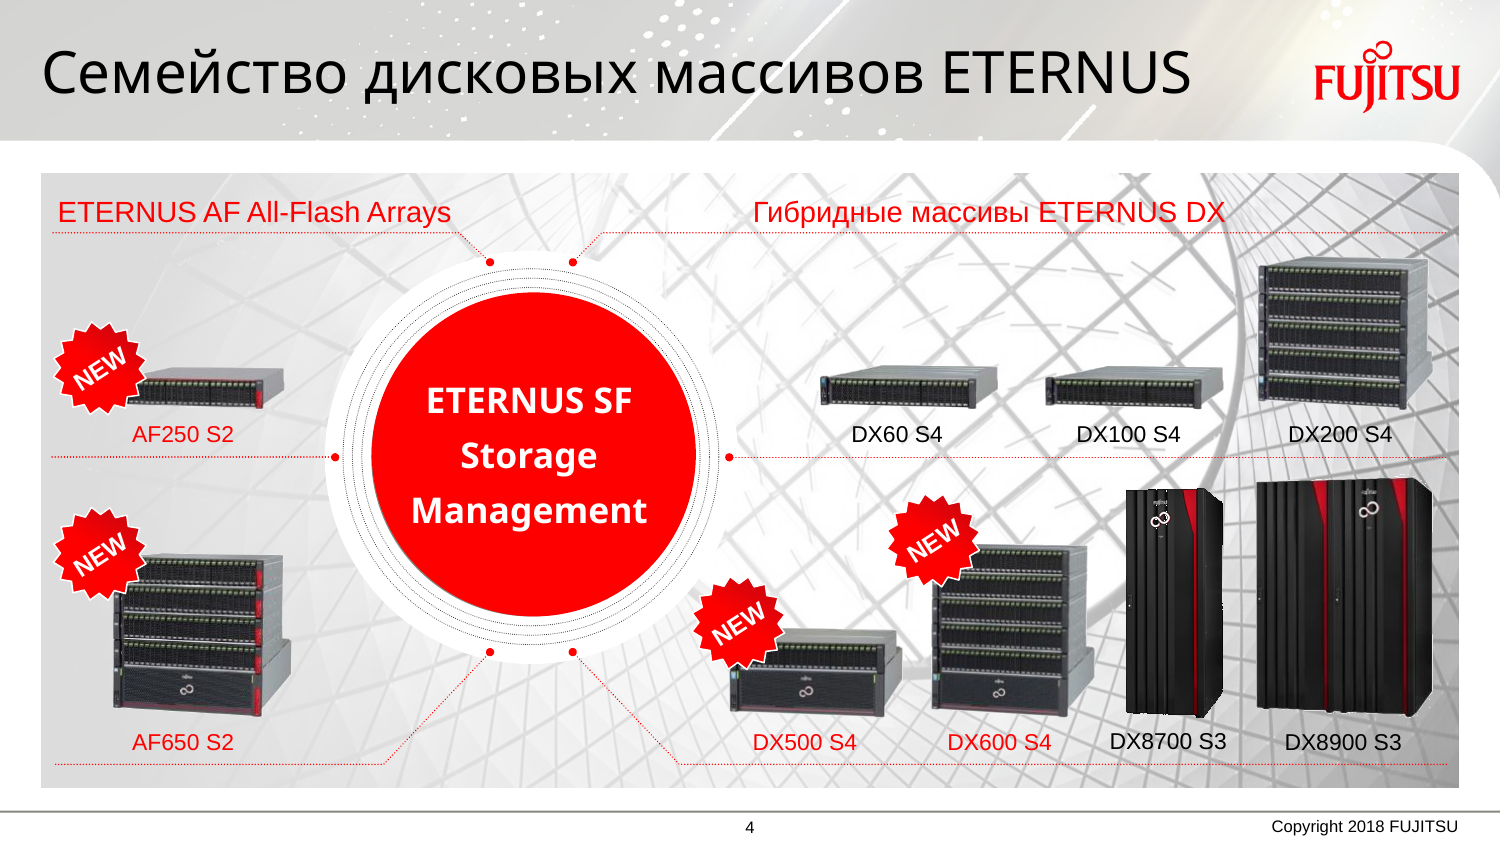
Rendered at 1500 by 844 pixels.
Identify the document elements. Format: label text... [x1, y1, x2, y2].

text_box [1253, 474, 1436, 765]
title Семейство дисковых массивов ETERNUS [40, 11, 1282, 139]
picture [0, 813, 1500, 844]
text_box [818, 363, 1001, 458]
text_box [21, 166, 1479, 808]
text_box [1099, 484, 1237, 765]
picture [0, 0, 1500, 810]
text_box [723, 624, 906, 765]
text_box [1042, 363, 1225, 458]
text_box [918, 538, 1094, 765]
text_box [100, 358, 297, 458]
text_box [1251, 250, 1434, 458]
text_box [324, 250, 739, 665]
